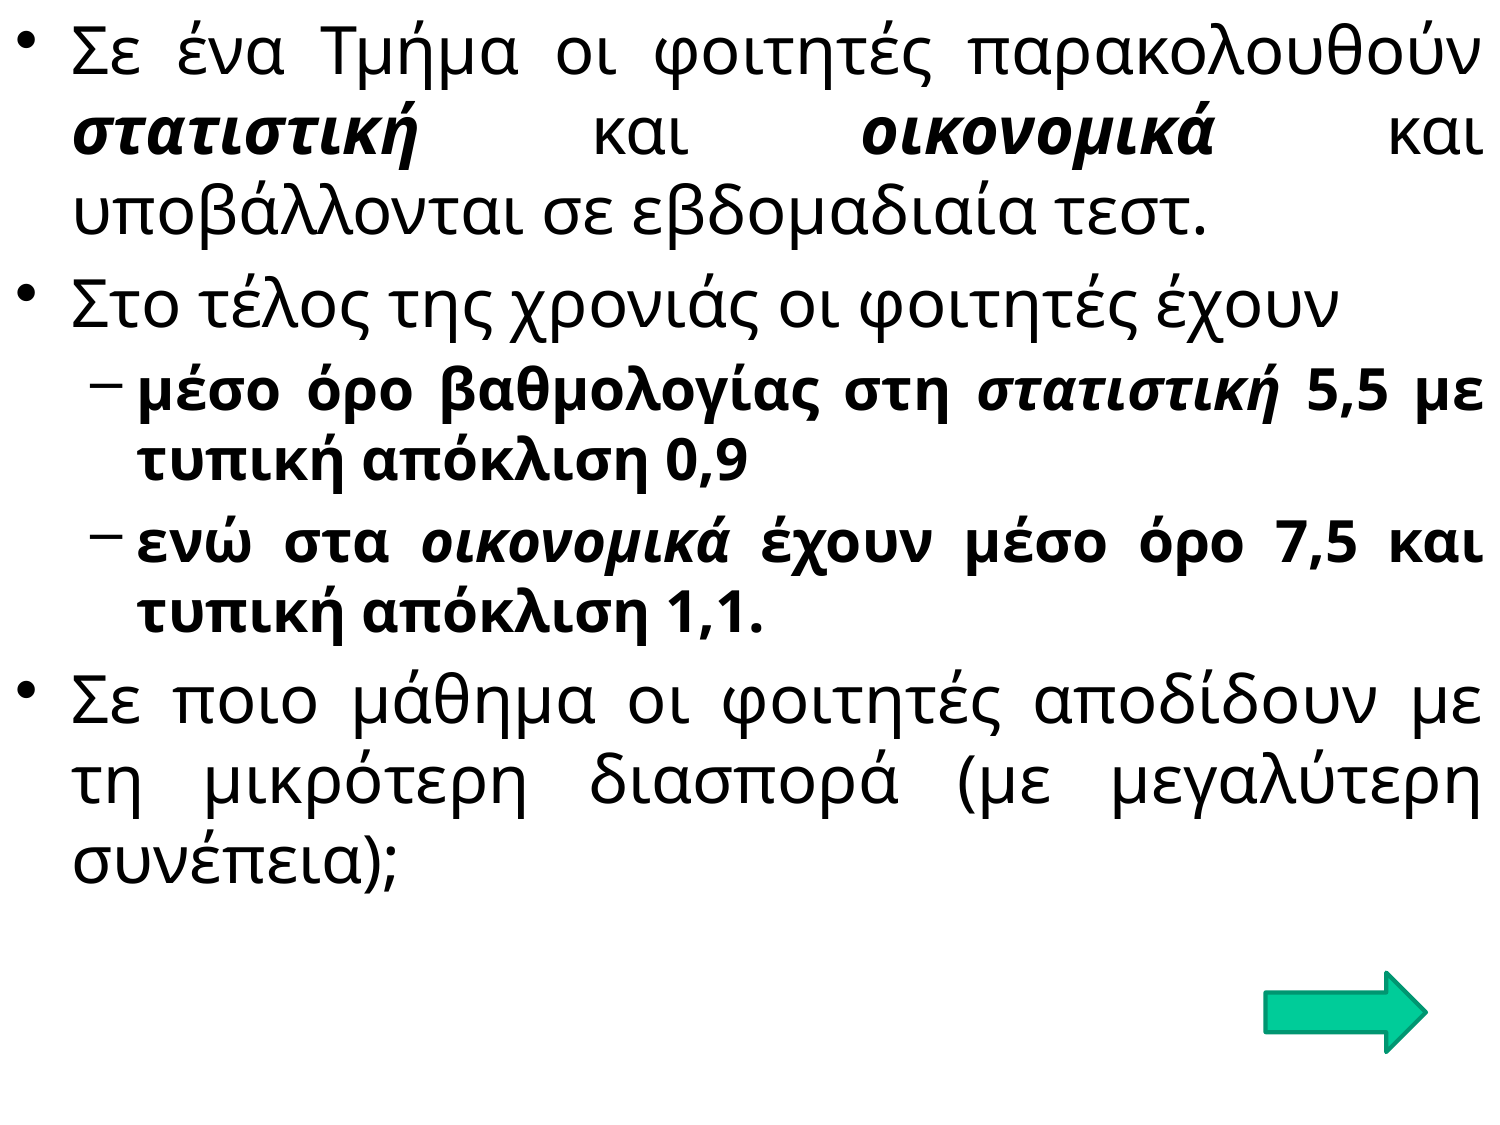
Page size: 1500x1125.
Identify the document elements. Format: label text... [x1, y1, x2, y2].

text_box [1263, 970, 1429, 1055]
list Σε ένα Τμήμα οι φοιτητές παρακολουθούν στατιστική και οικονομικά και υποβάλλονται σε εβδομαδιαία τεστ. Στο τέλος της χρονιάς οι φοιτητές έχουν μέσο όρο βαθμολογίας στη στατιστική 5,5 με τυπική απόκλιση 0,9 ενώ στα οικονομικά έχουν μέσο όρο 7,5 και τυπική απόκλιση 1,1. Σε ποιο μάθημα οι φοιτητές αποδίδουν με τη μικρότερη διασπορά (με μεγαλύτερη συνέπεια); [0, 0, 1500, 1125]
